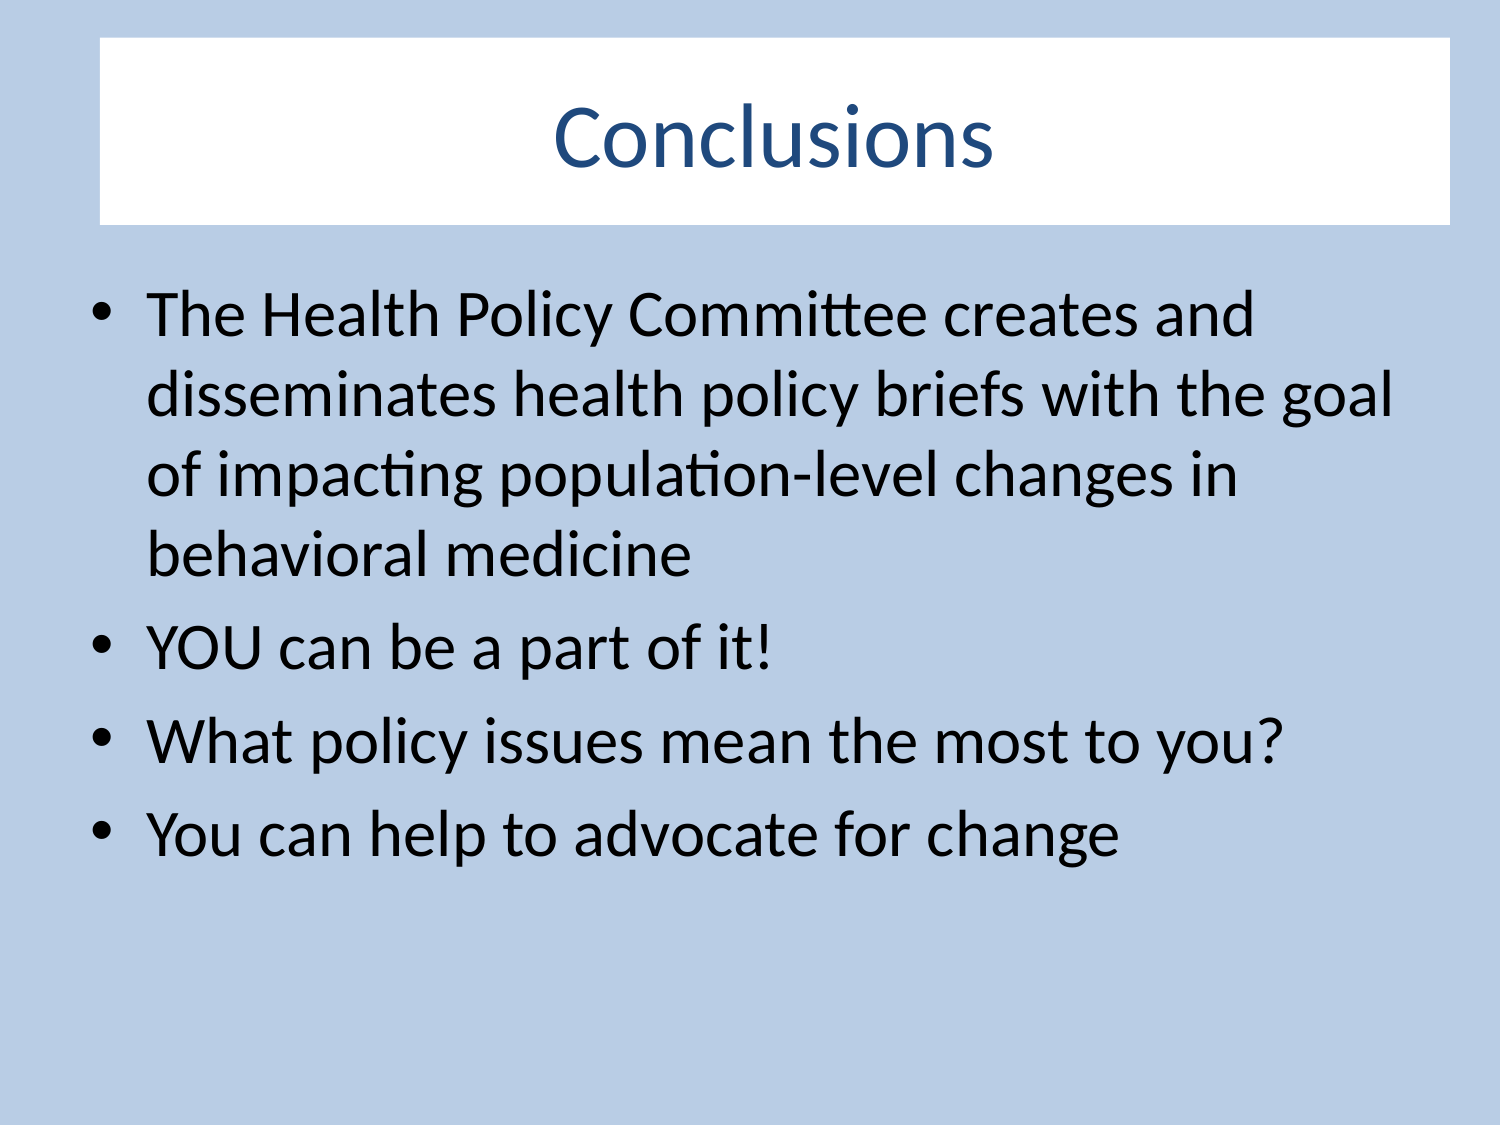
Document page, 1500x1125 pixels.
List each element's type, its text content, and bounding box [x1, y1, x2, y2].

list The Health Policy Committee creates and disseminates health policy briefs with the goal of impacting population-level changes in behavioral medicine YOU can be a part of it! What policy issues mean the most to you? You can help to advocate for change [75, 262, 1425, 1005]
title Conclusions [75, 45, 1425, 233]
text_box Conclusions [99, 37, 1450, 225]
